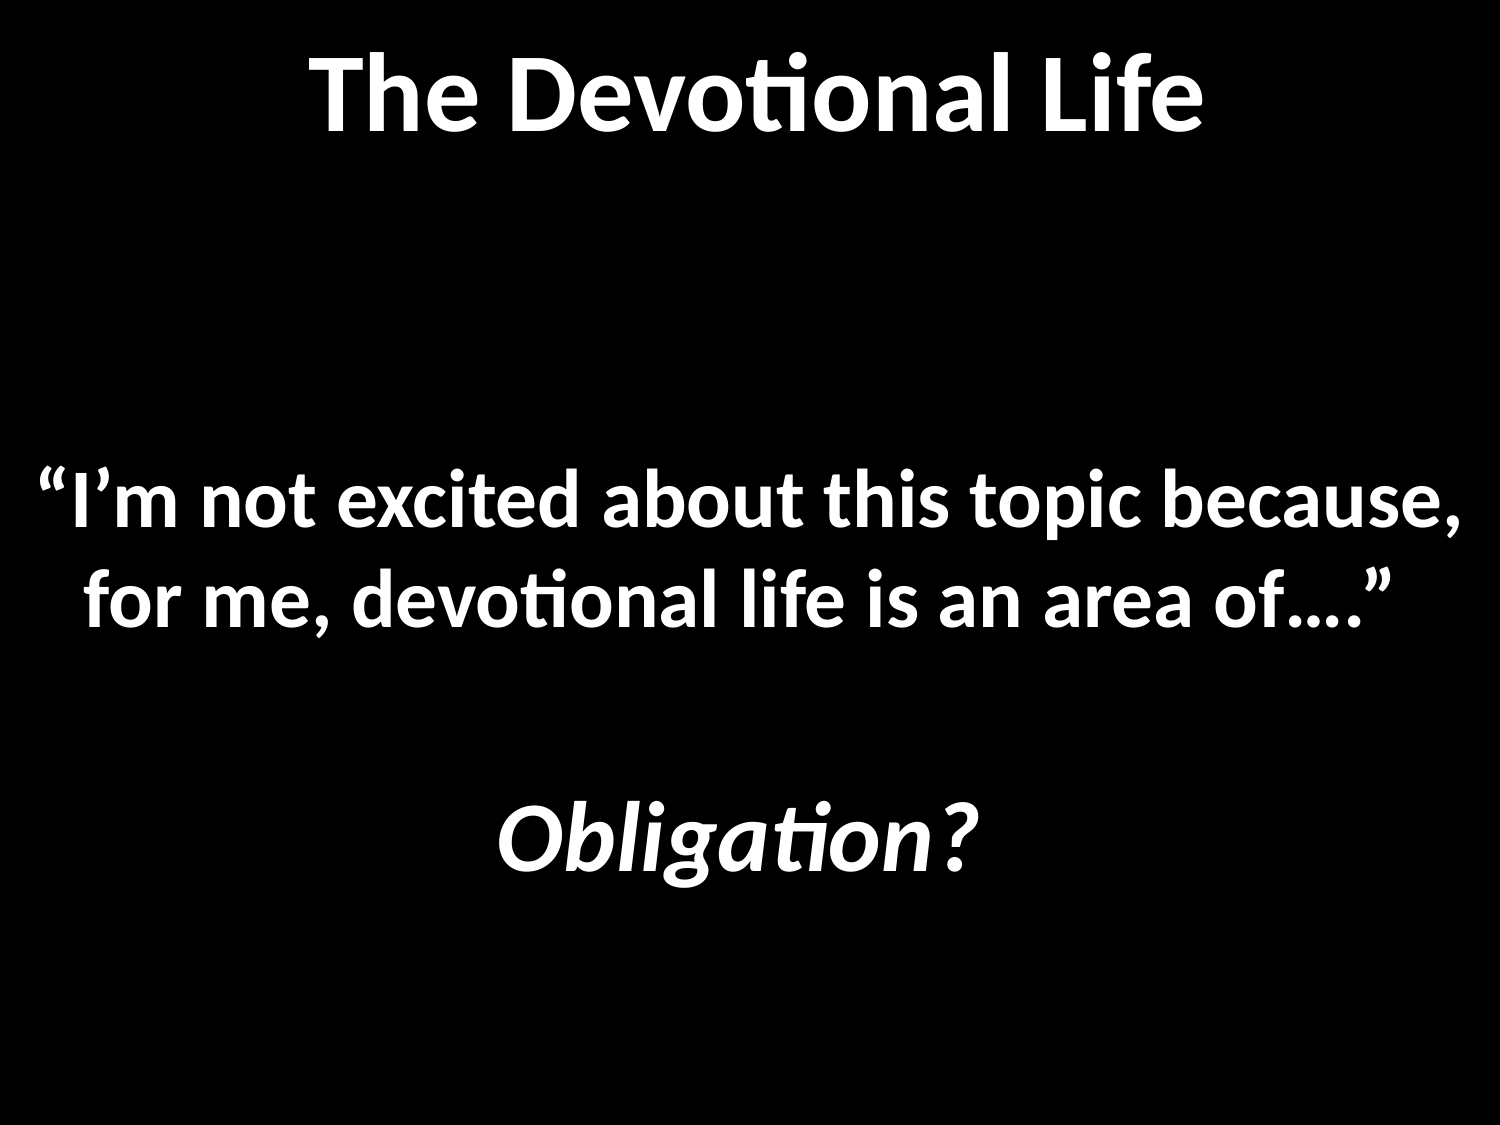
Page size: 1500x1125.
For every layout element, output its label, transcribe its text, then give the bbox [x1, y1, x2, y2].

text_box Obligation? [0, 737, 1500, 925]
text_box “I’m not excited about this topic because, for me, devotional life is an area of….” [0, 450, 1500, 638]
title The Devotional Life [82, 24, 1433, 148]
